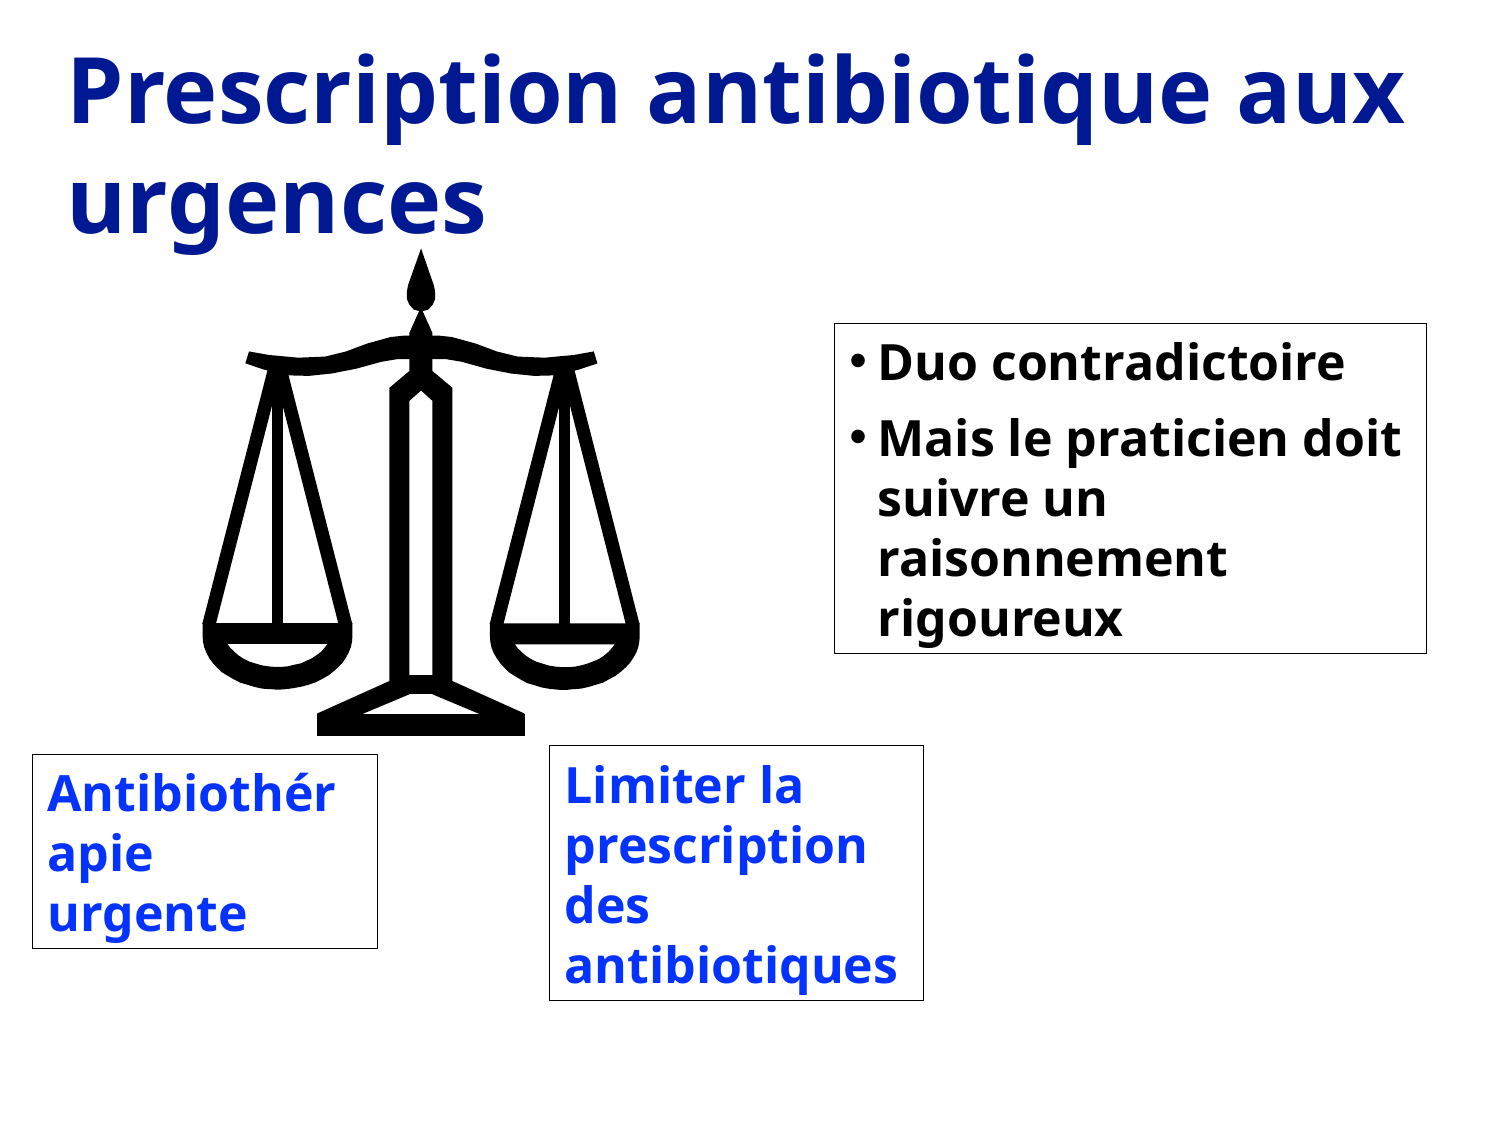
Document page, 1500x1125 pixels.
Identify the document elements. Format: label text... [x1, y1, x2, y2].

text_box Prescription antibiotique aux urgences [51, 24, 1464, 129]
picture [202, 248, 640, 736]
text_box Limiter la prescription des antibiotiques [549, 745, 924, 1001]
text_box Antibiothérapie urgente [32, 754, 378, 949]
text_box Duo contradictoire Mais le praticien doit suivre un raisonnement rigoureux [834, 323, 1427, 654]
